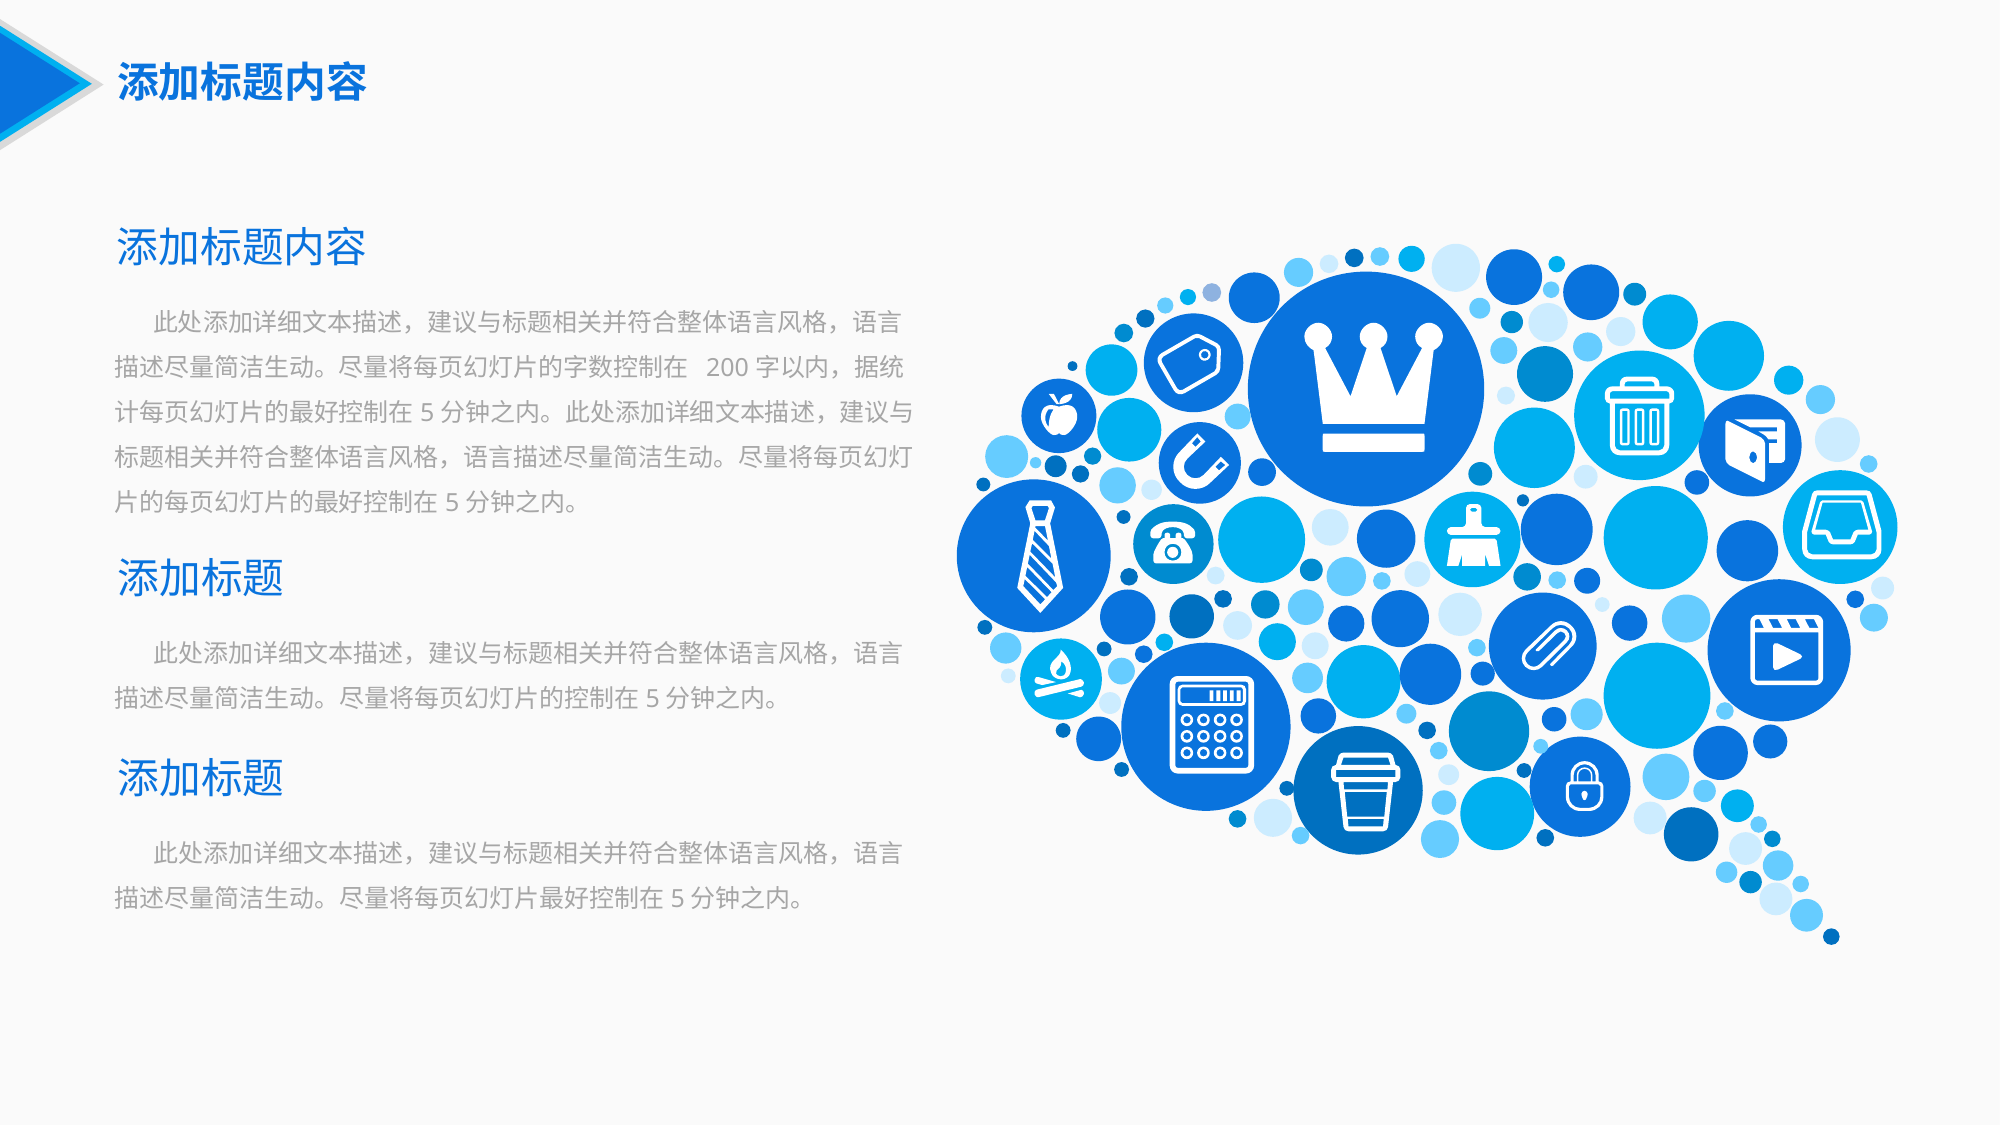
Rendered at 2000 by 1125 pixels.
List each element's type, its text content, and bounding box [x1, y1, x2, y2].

text_box [1114, 323, 1134, 343]
text_box [1541, 707, 1567, 732]
text_box [1715, 861, 1738, 883]
text_box [1720, 789, 1754, 823]
text_box [1782, 470, 1898, 584]
text_box 添加标题 [102, 544, 422, 609]
text_box 此处添加详细文本描述，建议与标题相关并符合整体语言风格，语言描述尽量简洁生动。尽量将每页幻灯片最好控制在5分钟之内。 [114, 822, 918, 917]
text_box [1642, 294, 1698, 350]
text_box [1134, 645, 1153, 664]
text_box [1693, 320, 1765, 391]
text_box [1418, 721, 1436, 740]
text_box [985, 435, 1029, 478]
text_box [1121, 642, 1291, 811]
text_box [1570, 698, 1603, 731]
text_box [1574, 350, 1705, 481]
text_box [1258, 623, 1296, 661]
text_box [1331, 752, 1401, 832]
text_box [1790, 898, 1824, 932]
text_box [956, 479, 1111, 633]
text_box [1218, 496, 1306, 583]
text_box [1214, 590, 1232, 608]
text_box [1604, 376, 1675, 456]
text_box [1157, 297, 1174, 314]
text_box [1496, 386, 1516, 405]
text_box [1116, 510, 1131, 524]
text_box [1513, 563, 1541, 591]
text_box [1299, 558, 1323, 582]
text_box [1034, 649, 1084, 698]
text_box [1096, 641, 1112, 657]
text_box [1099, 692, 1122, 714]
text_box [1623, 282, 1647, 306]
text_box [1548, 571, 1567, 589]
text_box [1431, 790, 1457, 815]
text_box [1150, 521, 1196, 564]
text_box [1021, 378, 1097, 454]
text_box [1573, 332, 1603, 362]
text_box [1136, 309, 1155, 328]
text_box [1774, 365, 1804, 395]
text_box [1431, 243, 1481, 292]
text_box [1085, 344, 1138, 396]
text_box [1693, 779, 1716, 803]
text_box [1563, 264, 1620, 321]
text_box [1247, 271, 1485, 507]
text_box [1707, 579, 1851, 722]
text_box [1814, 417, 1860, 462]
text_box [1304, 322, 1444, 453]
text_box [1114, 762, 1130, 777]
text_box [1846, 590, 1865, 609]
text_box [1224, 403, 1251, 430]
text_box [1292, 662, 1324, 694]
text_box [977, 619, 993, 635]
text_box [1521, 621, 1577, 671]
text_box [1486, 249, 1543, 305]
text_box [1326, 645, 1401, 719]
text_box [1446, 503, 1501, 566]
text_box [1533, 738, 1549, 754]
text_box [1517, 346, 1574, 402]
text_box [1594, 597, 1610, 612]
text_box [1155, 633, 1174, 652]
text_box [1438, 764, 1460, 786]
text_box [1753, 724, 1788, 759]
text_box [1107, 657, 1135, 685]
text_box [1516, 494, 1530, 507]
text_box [1633, 801, 1667, 835]
text_box [1424, 491, 1521, 588]
text_box [1326, 556, 1367, 597]
text_box [1548, 255, 1566, 273]
text_box [1370, 247, 1390, 266]
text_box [0, 18, 104, 151]
text_box [1099, 467, 1136, 504]
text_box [1565, 760, 1604, 812]
text_box [1871, 576, 1895, 600]
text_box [1161, 338, 1225, 385]
text_box [1642, 753, 1690, 801]
text_box [1460, 776, 1535, 851]
text_box [1083, 447, 1102, 465]
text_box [1169, 675, 1255, 774]
text_box [1663, 807, 1719, 862]
text_box [1762, 850, 1794, 881]
text_box [1805, 385, 1836, 415]
text_box [1067, 361, 1078, 371]
text_box [1319, 254, 1339, 274]
text_box [1759, 882, 1793, 916]
text_box [1020, 638, 1102, 720]
text_box [1373, 572, 1391, 590]
text_box 此处添加详细文本描述，建议与标题相关并符合整体语言风格，语言描述尽量简洁生动。尽量将每页幻灯片的字数控制在 200字以内，据统计每页幻灯片的最好控制在5分钟之内。此处添加详细文本描述，建议与标题相关并符合整体语言风格，语言描述尽量简洁生动。尽量将每页幻灯片的每页幻灯片的最好控制在5分钟之内。 [114, 291, 917, 480]
text_box [1328, 605, 1365, 642]
text_box [1206, 566, 1225, 585]
text_box [1429, 741, 1448, 760]
text_box [990, 632, 1022, 664]
text_box [1542, 281, 1560, 299]
text_box [1399, 643, 1462, 705]
text_box [1071, 465, 1090, 483]
text_box [1000, 668, 1016, 684]
text_box [1311, 508, 1349, 546]
text_box [1173, 433, 1230, 489]
text_box [1097, 397, 1162, 462]
text_box [1739, 870, 1762, 894]
text_box [1490, 337, 1518, 364]
text_box [1356, 509, 1416, 568]
text_box [1279, 780, 1295, 796]
text_box [1529, 736, 1631, 837]
text_box [1404, 561, 1431, 587]
text_box 添加标题内容 [108, 48, 457, 113]
text_box [1133, 504, 1214, 584]
text_box [1516, 763, 1532, 778]
text_box [1202, 283, 1222, 302]
text_box [1716, 702, 1734, 720]
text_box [1725, 419, 1786, 483]
text_box 添加标题 [102, 744, 422, 810]
text_box [1792, 875, 1810, 893]
text_box [1528, 302, 1568, 343]
text_box [1044, 455, 1067, 478]
text_box [1398, 245, 1425, 272]
text_box [1468, 461, 1493, 486]
text_box [1698, 394, 1802, 497]
text_box [1822, 928, 1840, 945]
text_box [1169, 594, 1214, 639]
text_box [1344, 248, 1364, 268]
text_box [1801, 490, 1882, 560]
text_box [1716, 520, 1779, 582]
text_box [1420, 820, 1460, 859]
text_box 添加标题内容 [102, 213, 599, 279]
text_box [1611, 605, 1648, 641]
text_box [1493, 407, 1575, 489]
text_box [1469, 297, 1491, 319]
text_box [1750, 816, 1767, 833]
text_box [1143, 313, 1244, 413]
text_box [1291, 826, 1310, 845]
text_box [1301, 632, 1329, 660]
text_box [1055, 722, 1071, 738]
text_box [1283, 257, 1314, 287]
text_box [1500, 310, 1524, 334]
text_box 此处添加详细文本描述，建议与标题相关并符合整体语言风格，语言描述尽量简洁生动。尽量将每页幻灯片的控制在5分钟之内。 [114, 622, 918, 717]
text_box [1684, 470, 1710, 495]
text_box [1468, 638, 1486, 657]
text_box [1223, 611, 1253, 640]
text_box [1029, 457, 1042, 469]
text_box [1606, 317, 1636, 347]
text_box [1763, 830, 1781, 848]
text_box [1300, 698, 1337, 734]
text_box [1076, 716, 1122, 762]
text_box [1371, 590, 1430, 648]
text_box [1287, 589, 1324, 626]
text_box [1859, 603, 1888, 632]
text_box [1488, 592, 1597, 700]
text_box [1470, 661, 1495, 686]
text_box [1750, 614, 1824, 686]
text_box [1396, 703, 1417, 724]
text_box [1158, 422, 1241, 504]
text_box [1574, 567, 1601, 594]
text_box [1859, 455, 1878, 473]
text_box [1438, 592, 1482, 637]
text_box [1179, 288, 1197, 306]
text_box [1293, 726, 1423, 855]
text_box [1248, 458, 1277, 486]
text_box [1573, 464, 1598, 489]
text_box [1040, 393, 1078, 436]
text_box [976, 477, 991, 492]
text_box [1017, 500, 1064, 613]
text_box [1520, 493, 1593, 566]
text_box [1100, 589, 1156, 645]
text_box [1228, 272, 1280, 324]
text_box [1693, 725, 1748, 781]
text_box [1603, 642, 1711, 749]
text_box [1661, 594, 1711, 643]
text_box [1448, 691, 1530, 772]
text_box [1251, 590, 1280, 619]
text_box [1729, 832, 1763, 865]
text_box [1253, 798, 1293, 837]
text_box [1603, 486, 1708, 590]
text_box [1228, 810, 1247, 828]
text_box [1536, 829, 1555, 847]
text_box [1141, 479, 1162, 500]
text_box [1120, 567, 1138, 586]
